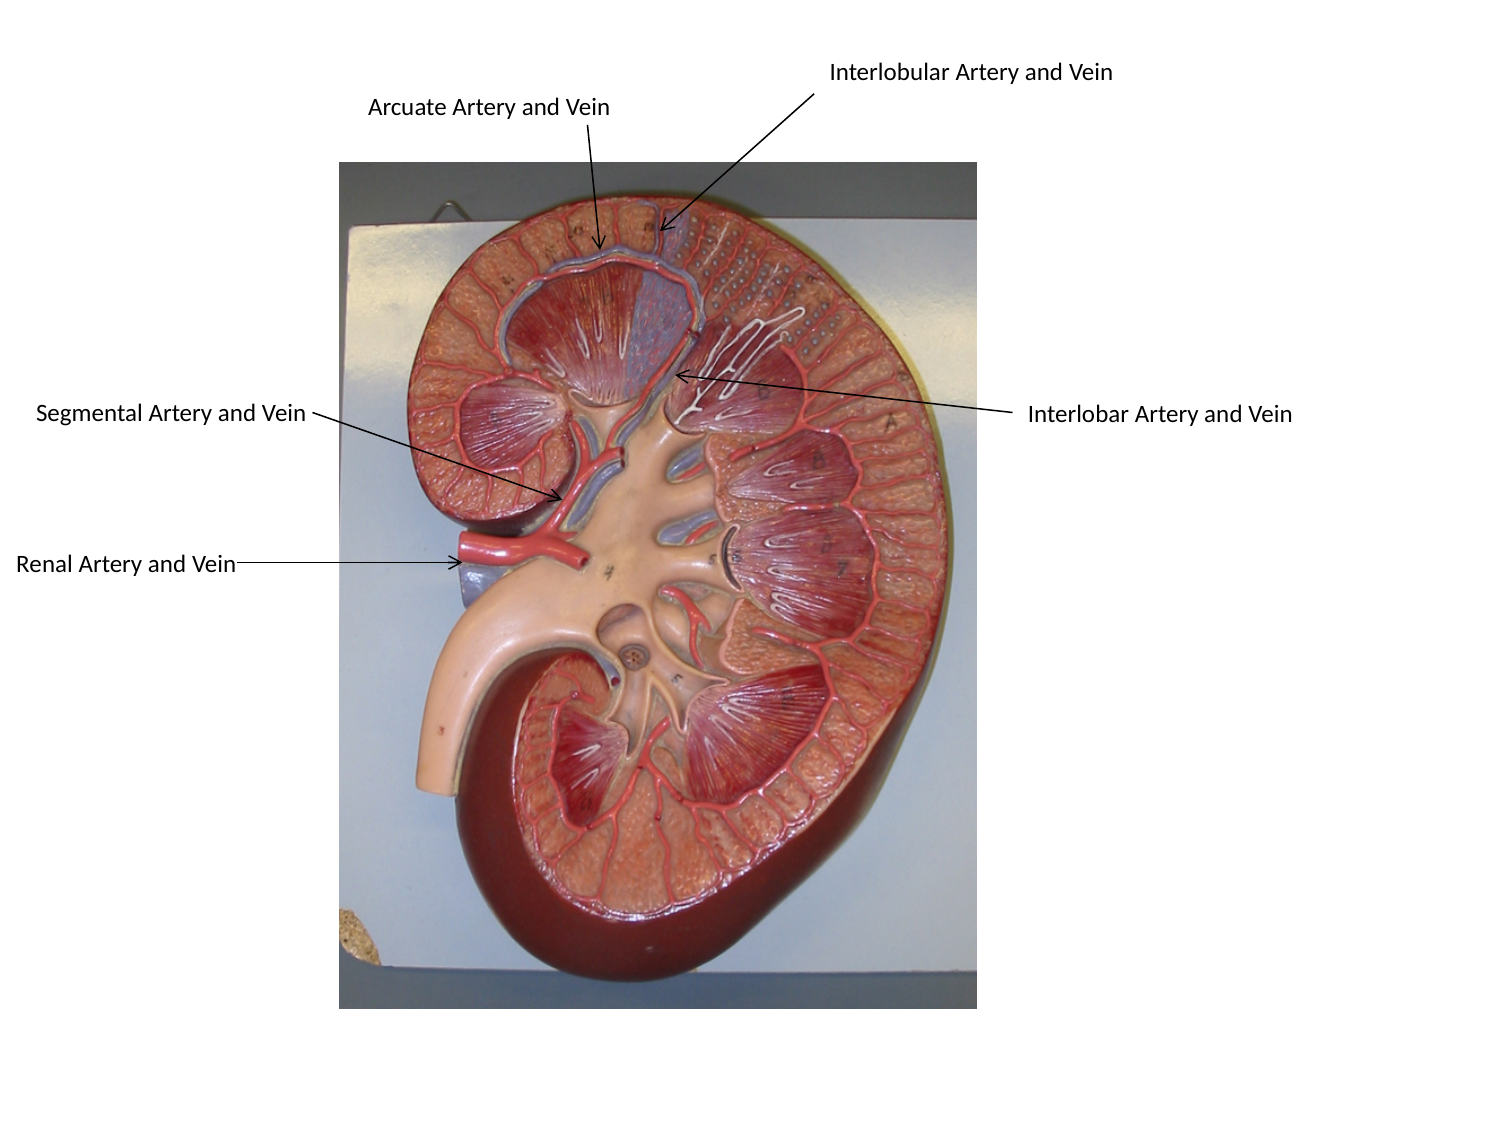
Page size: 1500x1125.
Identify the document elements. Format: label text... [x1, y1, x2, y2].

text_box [312, 412, 563, 501]
text_box Interlobular Artery and Vein [814, 48, 1130, 93]
picture [339, 162, 978, 1009]
text_box Renal Artery and Vein [1, 539, 252, 585]
text_box Interlobar Artery and Vein [1013, 389, 1309, 435]
text_box Arcuate Artery and Vein [353, 82, 626, 128]
text_box Segmental Artery and Vein [21, 389, 322, 434]
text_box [587, 124, 601, 251]
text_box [659, 93, 815, 232]
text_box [674, 374, 1013, 413]
